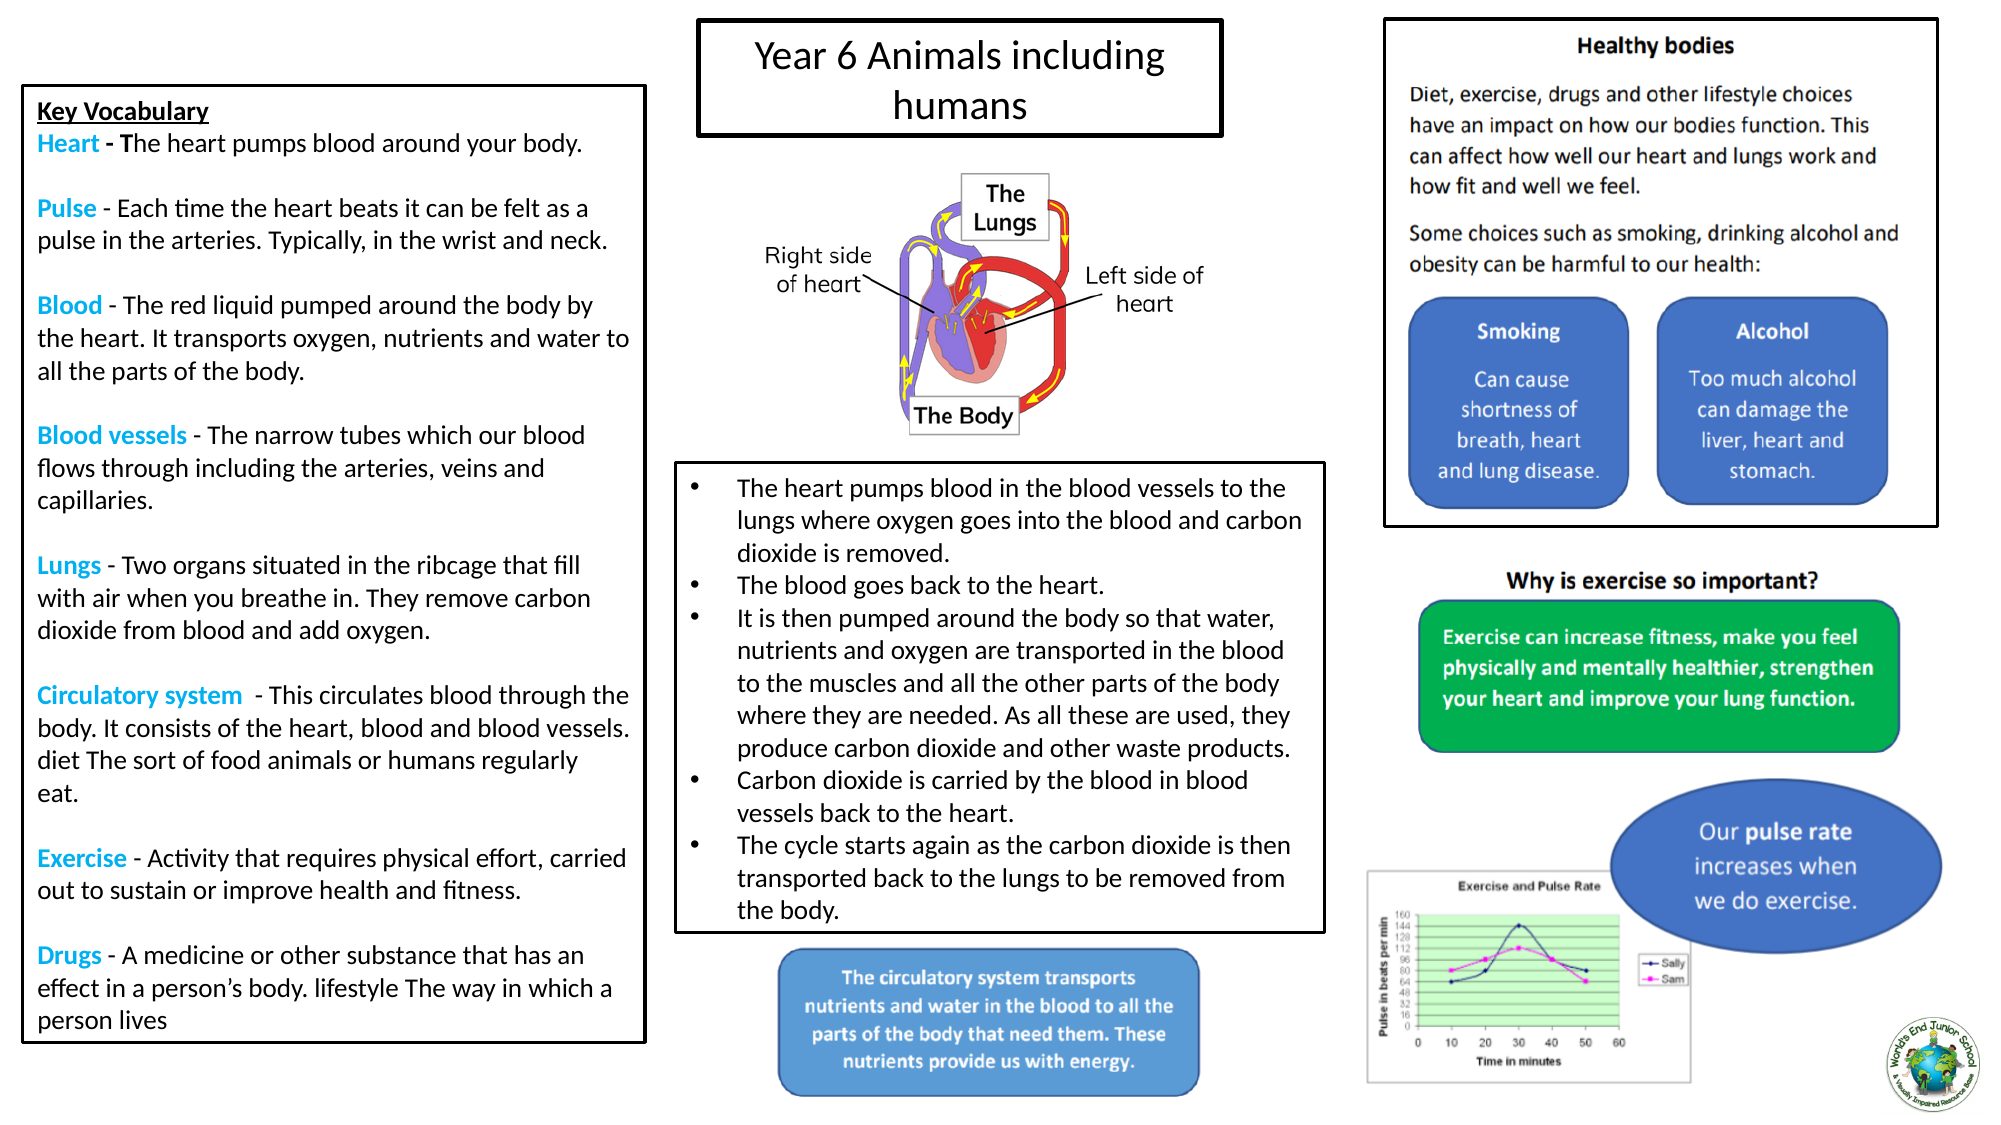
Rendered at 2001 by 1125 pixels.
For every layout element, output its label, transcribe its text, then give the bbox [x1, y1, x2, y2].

picture [1327, 778, 1983, 1115]
picture [1386, 20, 1936, 525]
picture [767, 941, 1207, 1105]
text_box The heart pumps blood in the blood vessels to the lungs where oxygen goes into the blood and carbon dioxide is removed. The blood goes back to the heart. It is then pumped around the body so that water, nutrients and oxygen are transported in the blood to the muscles and all the other parts of the body where they are needed. As all these are used, they produce carbon dioxide and other waste products. Carbon dioxide is carried by the blood in blood vessels back to the heart. The cycle starts again as the carbon dioxide is then transported back to the lungs to be removed from the body. [675, 462, 1325, 933]
text_box Year 6 Animals including humans [698, 20, 1222, 136]
picture [754, 170, 1222, 463]
text_box Key Vocabulary Heart - The heart pumps blood around your body. Pulse - Each time the heart beats it can be felt as a pulse in the arteries. Typically, in the wrist and neck. Blood - The red liquid pumped around the body by the heart. It transports oxygen, nutrients and water to all the parts of the body. Blood vessels - The narrow tubes which our blood flows through including the arteries, veins and capillaries. Lungs - Two organs situated in the ribcage that fill with air when you breathe in. They remove carbon dioxide from blood and add oxygen. Circulatory system - This circulates blood through the body. It consists of the heart, blood and blood vessels. diet The sort of food animals or humans regularly eat. Exercise - Activity that requires physical effort, carried out to sustain or improve health and fitness. Drugs - A medicine or other substance that has an effect in a person’s body. lifestyle The way in which a person lives [22, 85, 646, 1043]
picture [1403, 553, 1919, 771]
